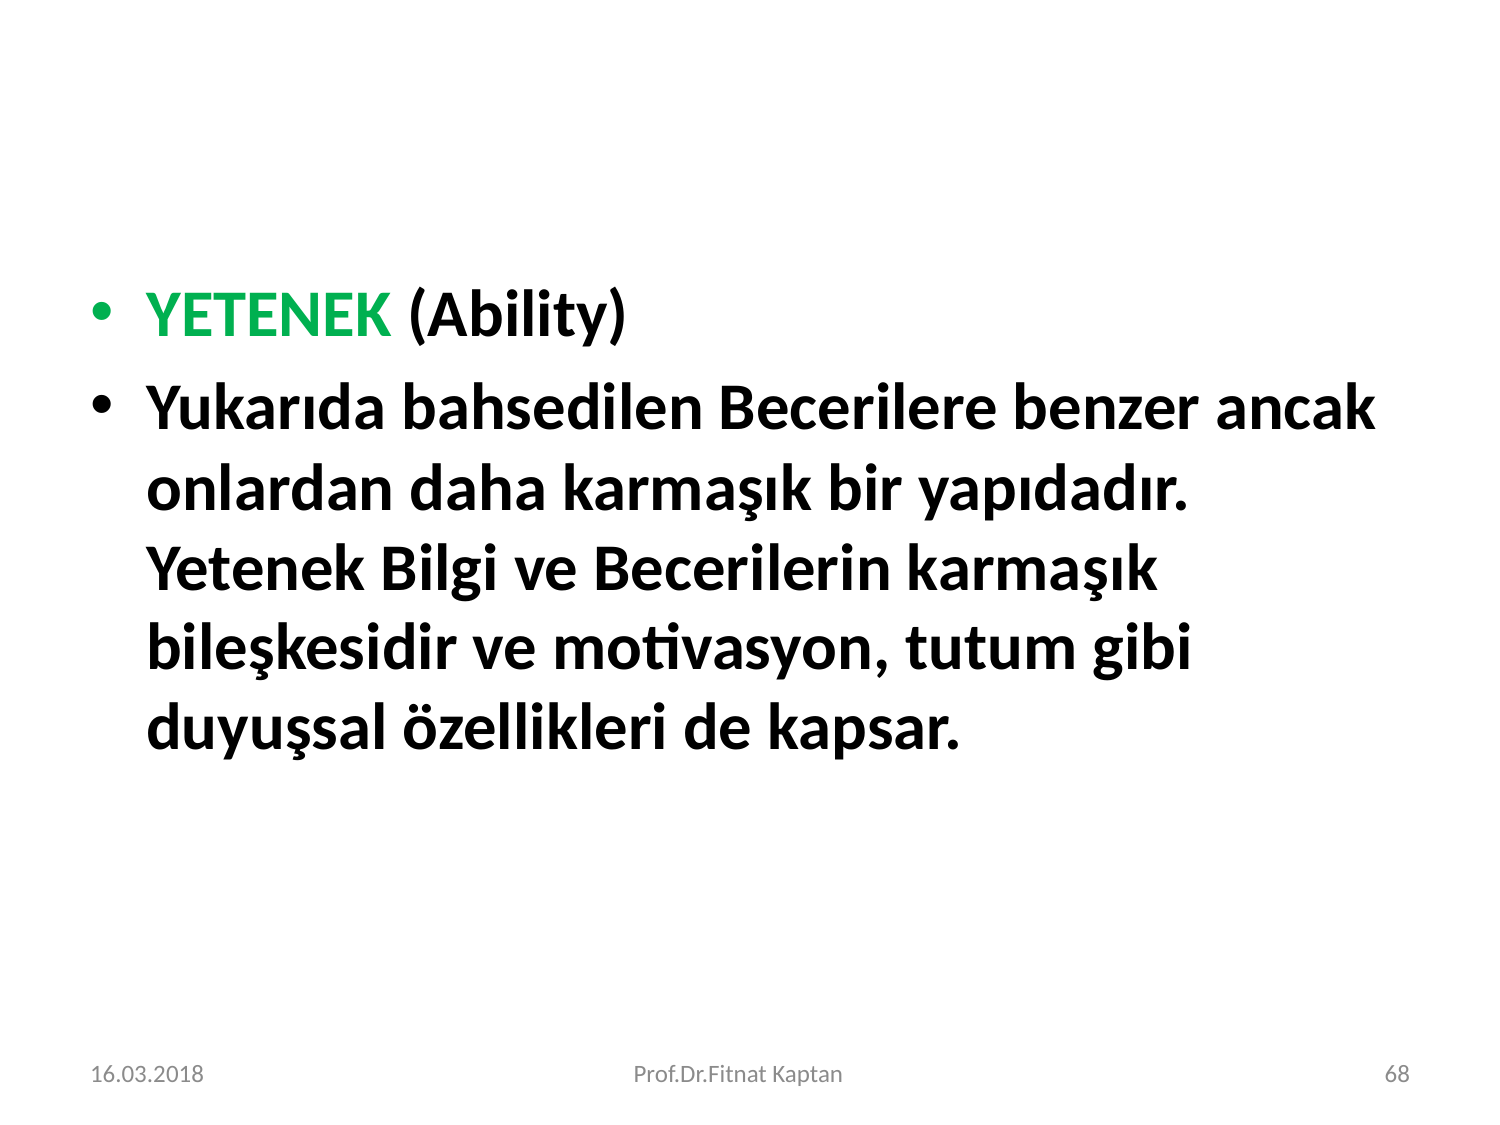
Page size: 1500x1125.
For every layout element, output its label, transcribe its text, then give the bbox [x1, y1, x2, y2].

list YETENEK (Ability) Yukarıda bahsedilen Becerilere benzer ancak onlardan daha karmaşık bir yapıdadır. Yetenek Bilgi ve Becerilerin karmaşık bileşkesidir ve motivasyon, tutum gibi duyuşsal özellikleri de kapsar. [75, 262, 1425, 1005]
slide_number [75, 1042, 425, 1103]
footer Prof.Dr.Fitnat Kaptan [512, 1042, 988, 1103]
slide_number 68 [1074, 1042, 1425, 1103]
